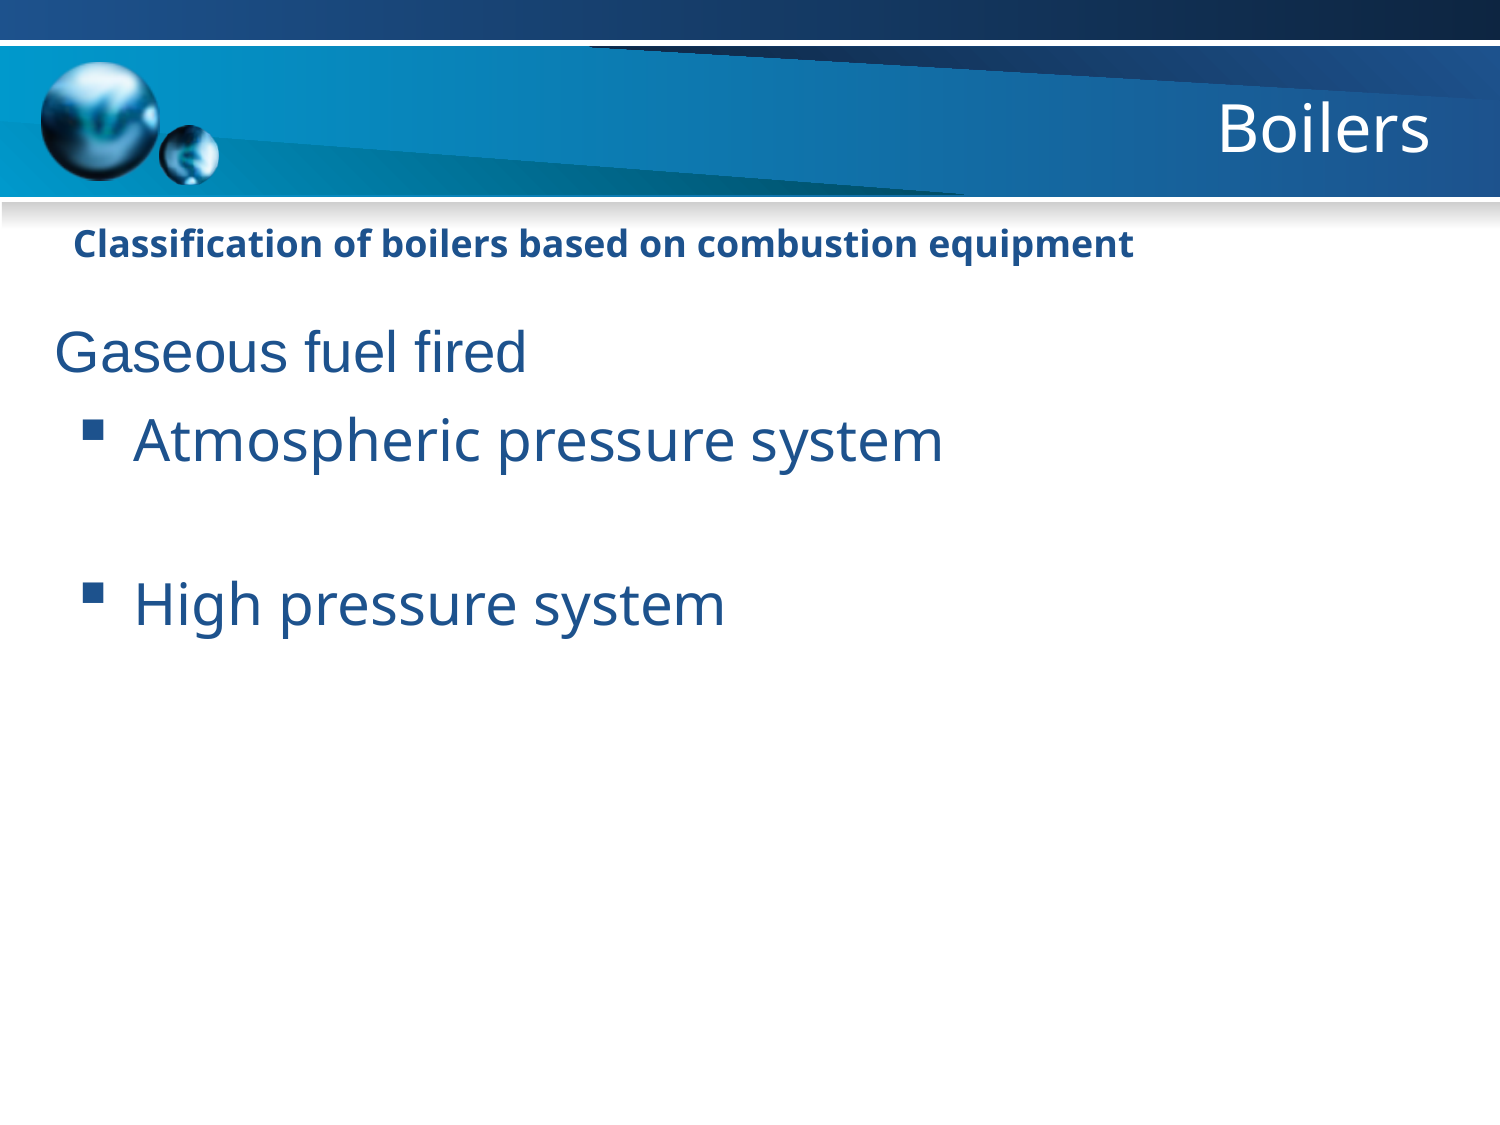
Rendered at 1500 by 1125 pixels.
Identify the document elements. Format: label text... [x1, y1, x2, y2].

text_box Classification of boilers based on combustion equipment [58, 212, 1151, 273]
text_box Gaseous fuel fired [40, 307, 545, 392]
picture [42, 63, 159, 180]
text_box Atmospheric pressure system High pressure system [62, 314, 1413, 1057]
title Boilers [194, 66, 1448, 185]
picture [160, 126, 194, 184]
